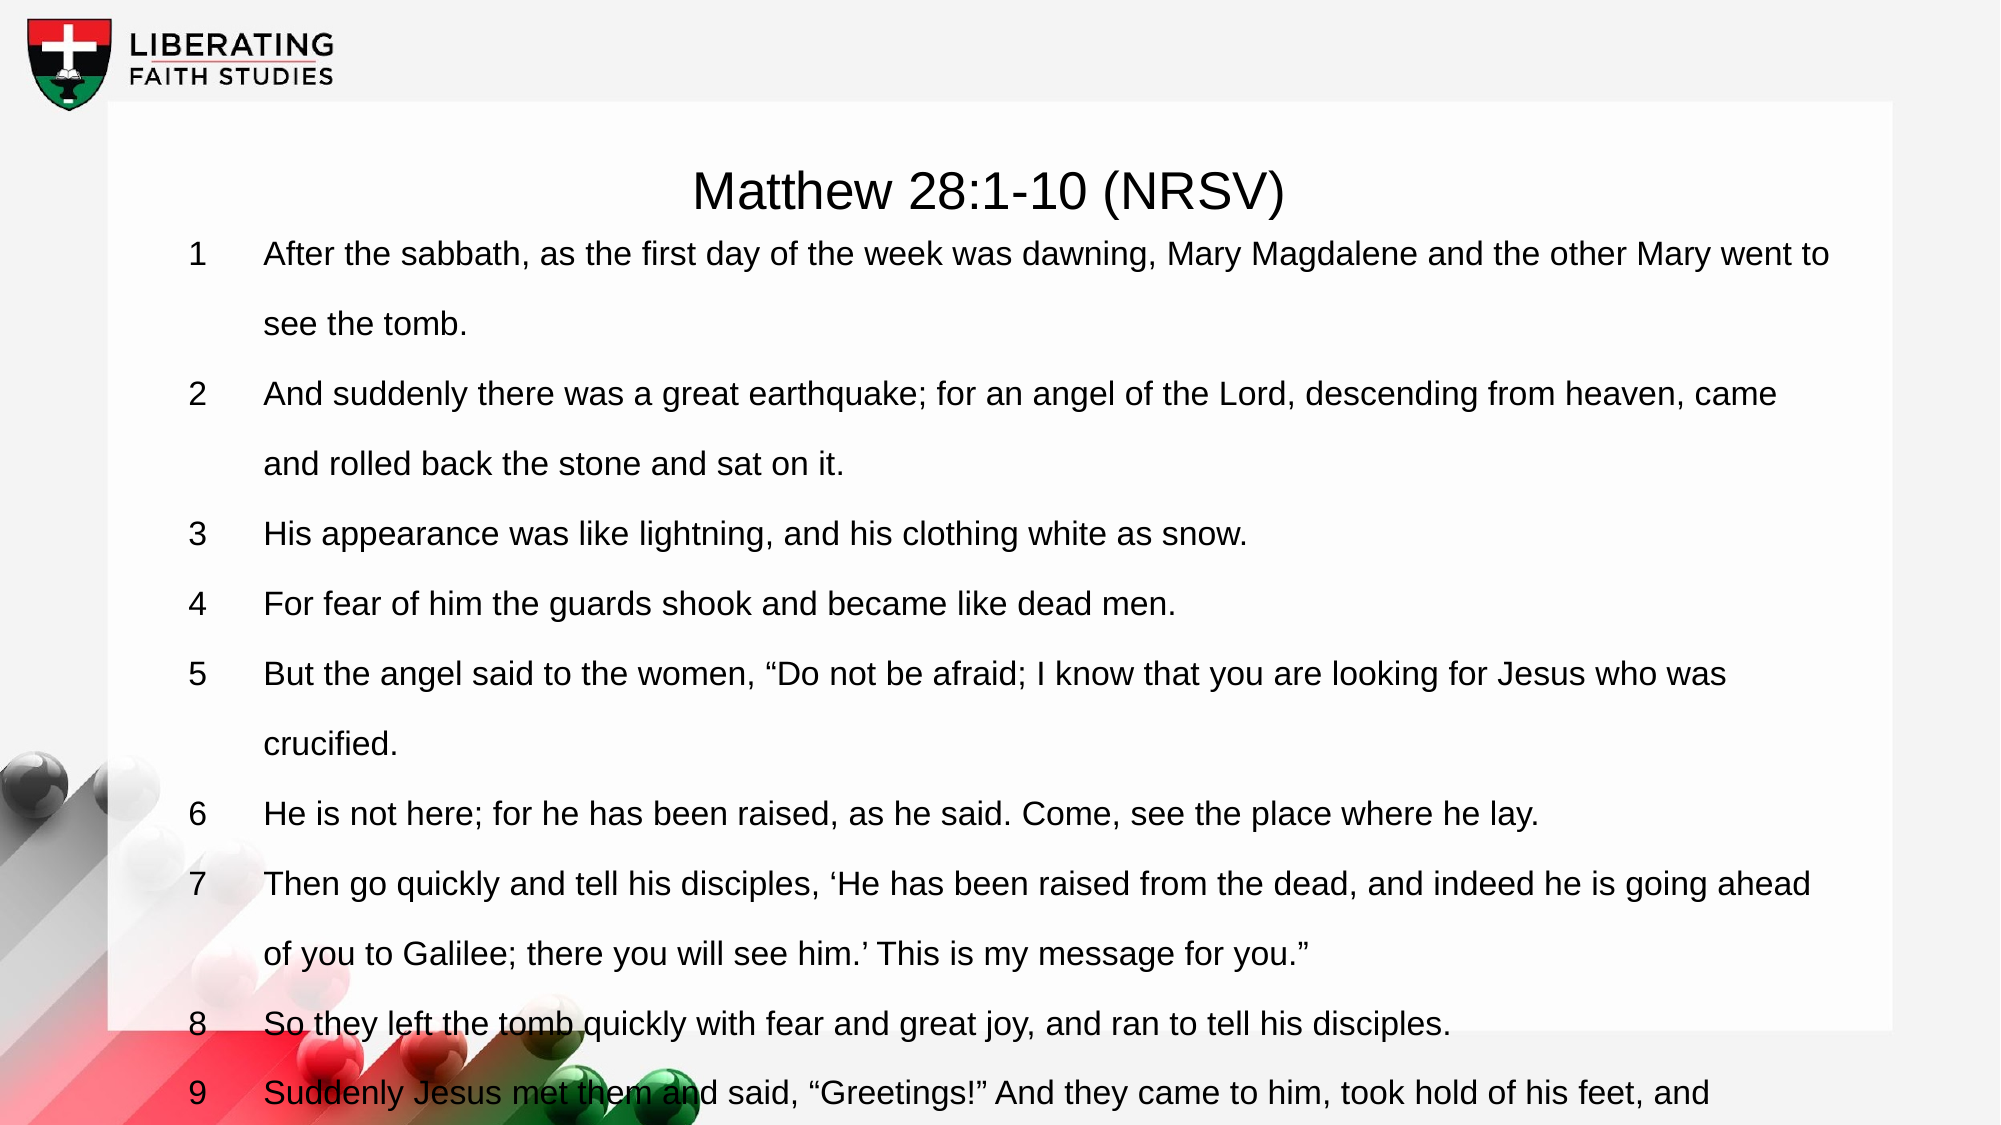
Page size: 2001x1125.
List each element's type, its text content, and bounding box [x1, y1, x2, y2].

text_box Matthew 28:1-10 (NRSV) [124, 138, 1855, 264]
picture [0, 0, 2000, 1125]
text_box 1 After the sabbath, as the first day of the week was dawning, Mary Magdalene and the other Mary went to see the tomb. 2 And suddenly there was a great earthquake; for an angel of the Lord, descending from heaven, came and rolled back the stone and sat on it. 3 His appearance was like lightning, and his clothing white as snow. 4 For fear of him the guards shook and became like dead men. 5 But the angel said to the women, “Do not be afraid; I know that you are looking for Jesus who was crucified. 6 He is not here; for he has been raised, as he said. Come, see the place where he lay. 7 Then go quickly and tell his disciples, ‘He has been raised from the dead, and indeed he is going ahead of you to Galilee; there you will see him.’ This is my message for you.” 8 So they left the tomb quickly with fear and great joy, and ran to tell his disciples. 9 Suddenly Jesus met them and said, “Greetings!” And they came to him, took hold of his feet, and worshiped him. 10 Then Jesus said to them, “Do not be afraid; go and tell my brothers to go to Galilee; there they will see me.” [173, 264, 1850, 1125]
